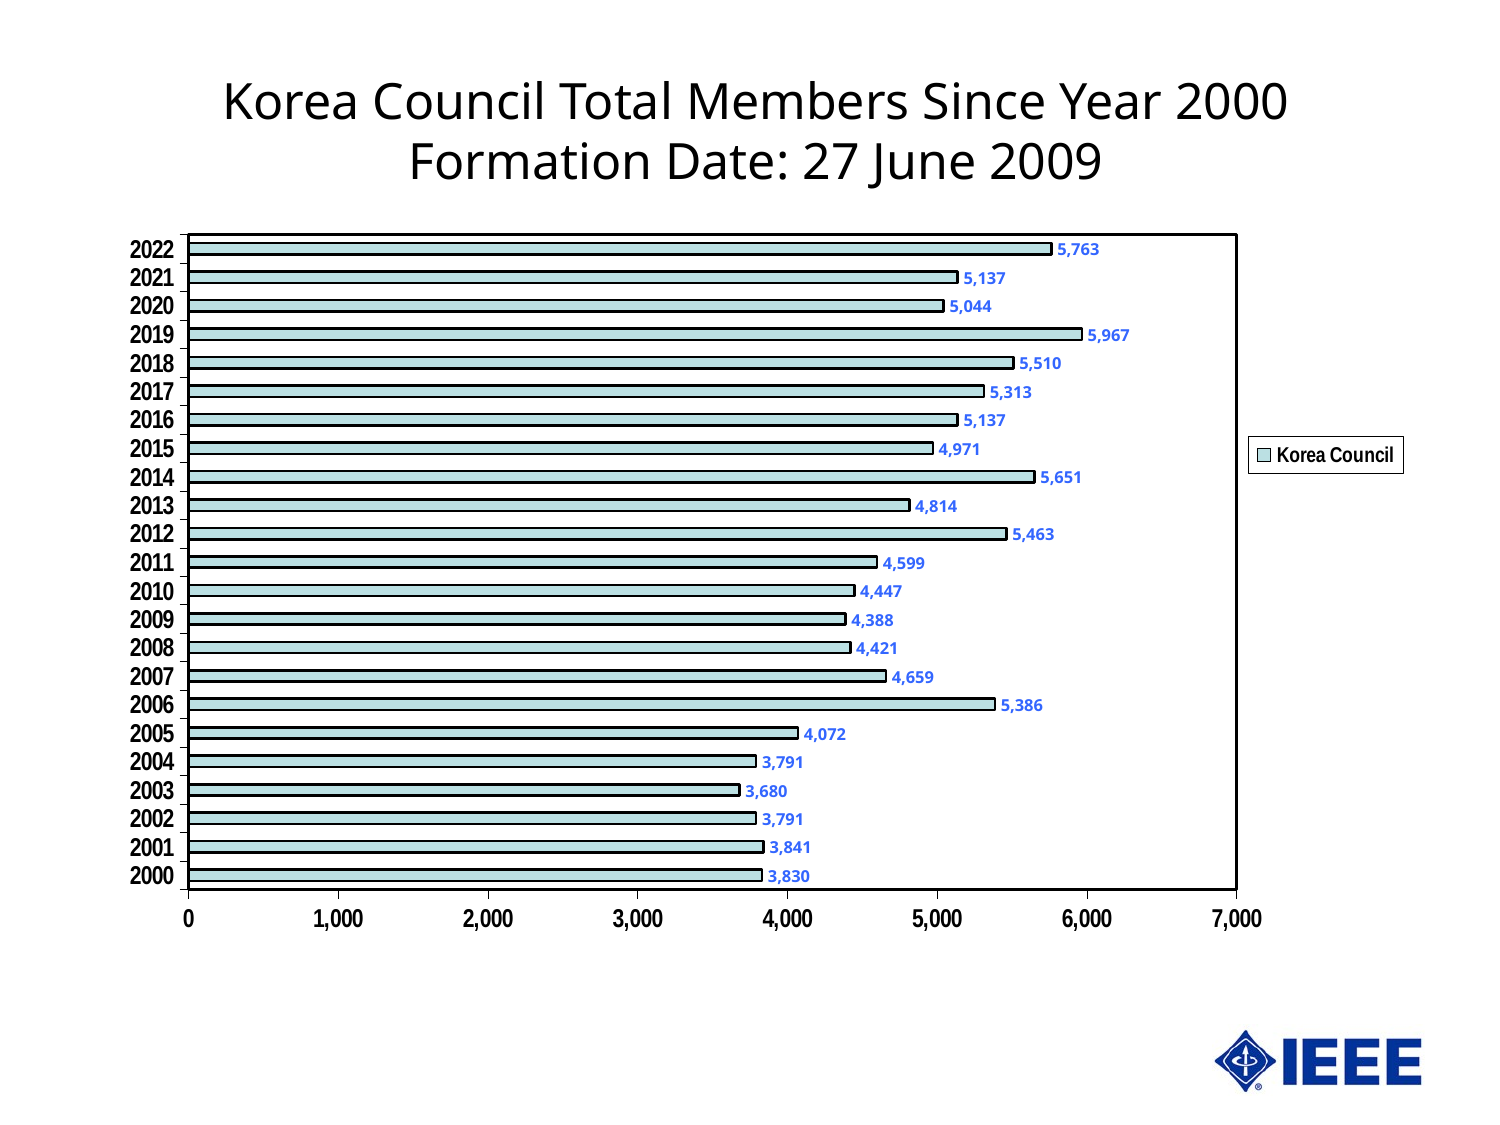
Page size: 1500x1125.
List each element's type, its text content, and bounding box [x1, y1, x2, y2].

text_box Korea Council Total Members Since Year 2000 Formation Date: 27 June 2009 [112, 62, 1400, 174]
chart [112, 174, 1419, 947]
picture [1212, 1024, 1425, 1096]
